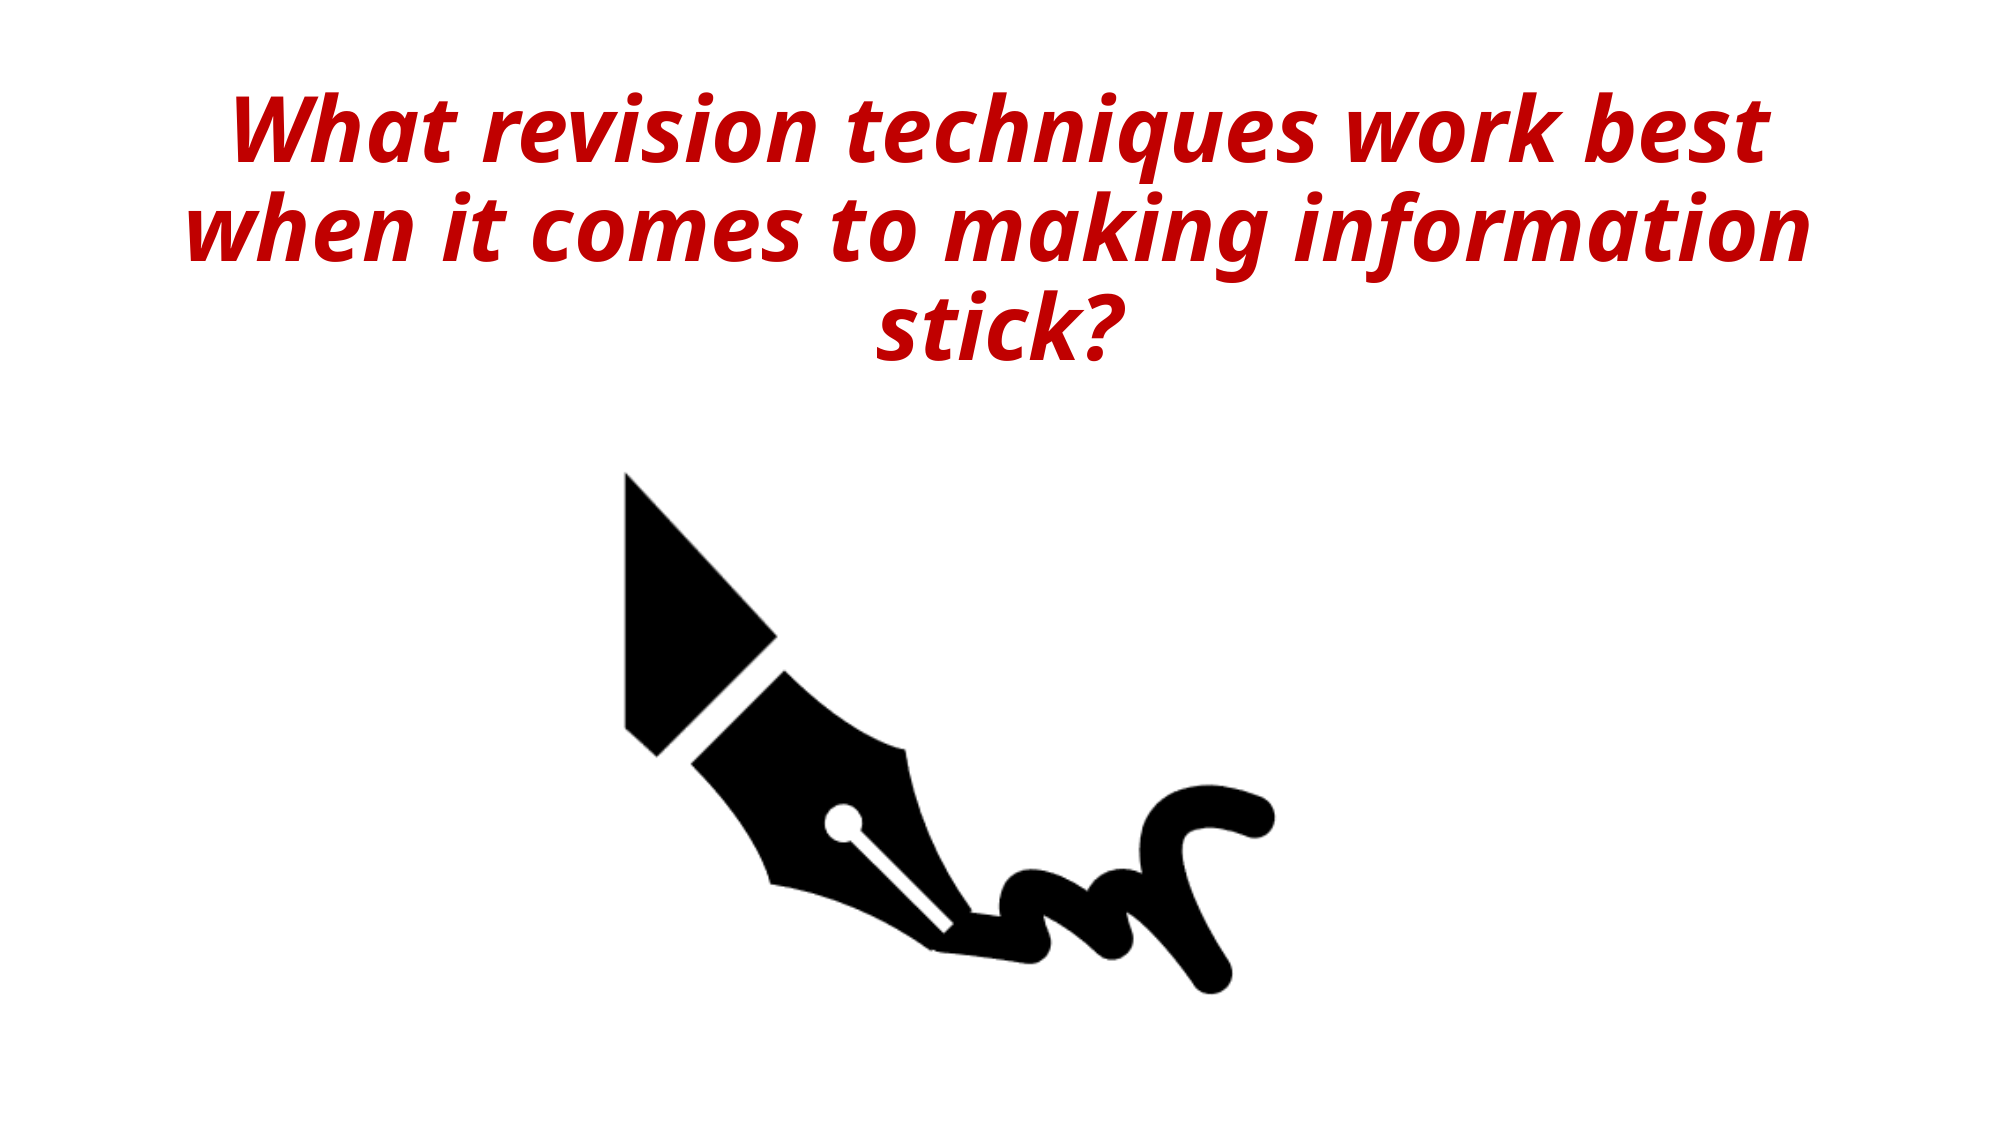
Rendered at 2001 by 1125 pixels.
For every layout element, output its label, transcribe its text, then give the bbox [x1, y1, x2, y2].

picture [612, 402, 1289, 1079]
title What revision techniques work best when it comes to making information stick? [137, 122, 1863, 341]
